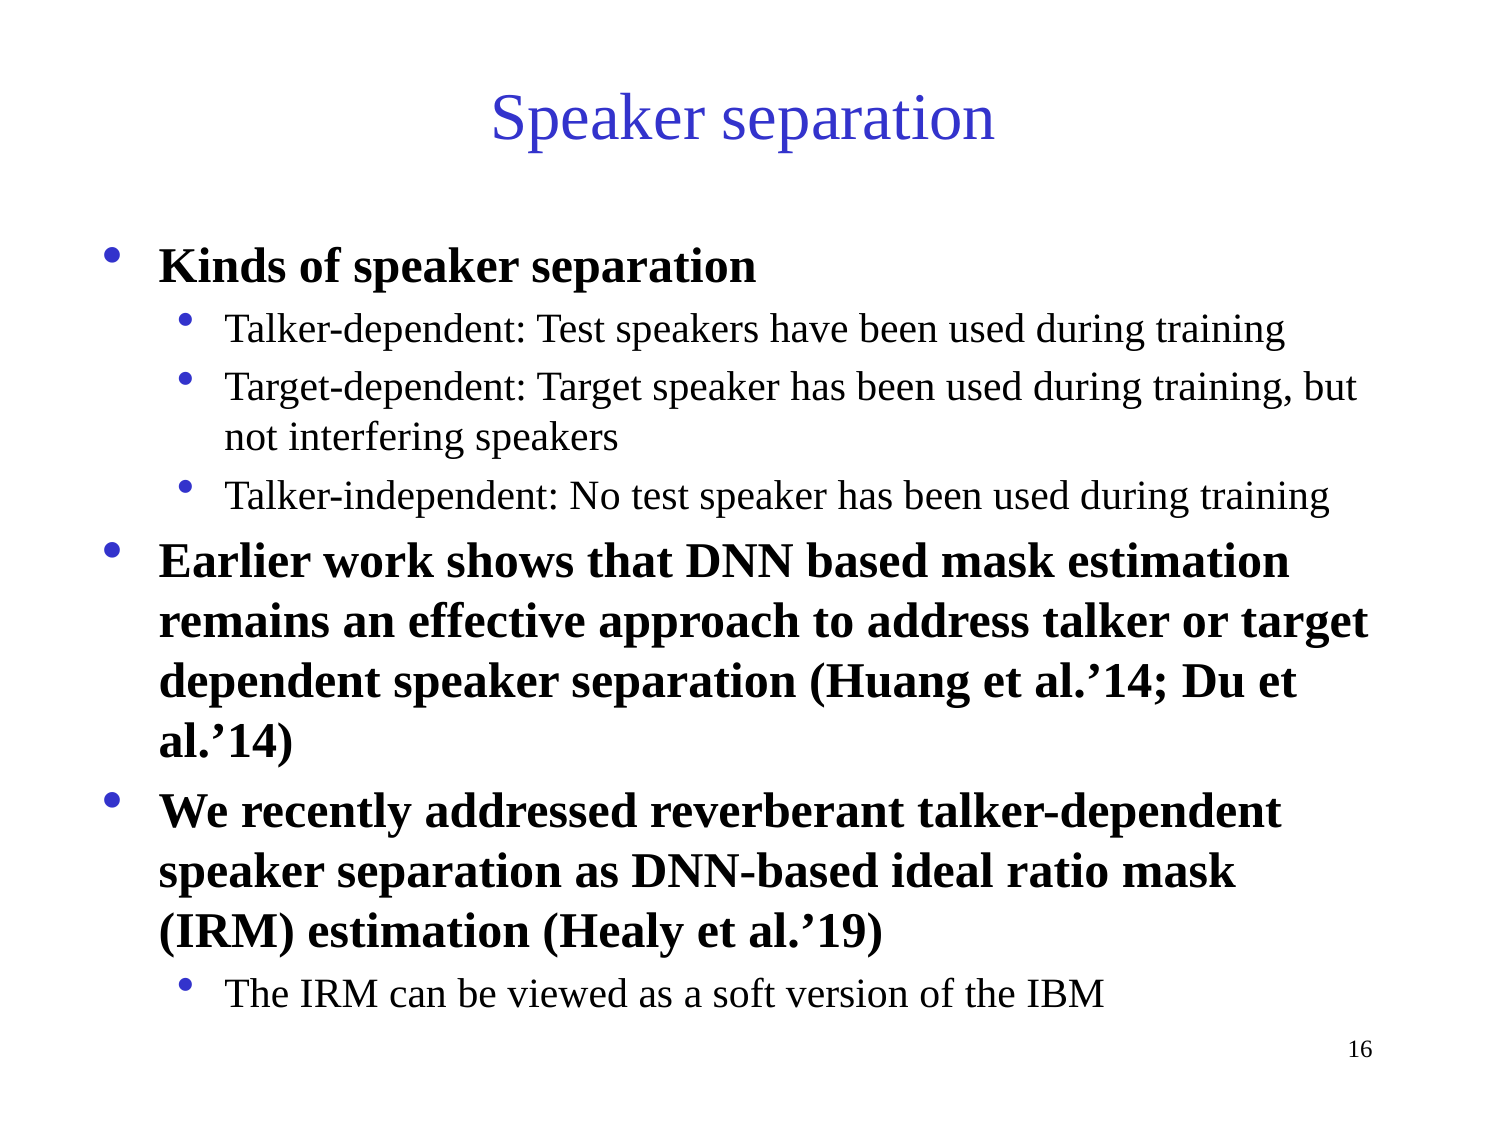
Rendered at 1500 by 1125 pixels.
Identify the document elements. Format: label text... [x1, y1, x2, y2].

title Speaker separation [87, 62, 1400, 163]
slide_number 16 [1074, 1024, 1388, 1101]
list Kinds of speaker separation Talker-dependent: Test speakers have been used during training Target-dependent: Target speaker has been used during training, but not interfering speakers Talker-independent: No test speaker has been used during training Earlier work shows that DNN based mask estimation remains an effective approach to address talker or target dependent speaker separation (Huang et al.’14; Du et al.’14) We recently addressed reverberant talker-dependent speaker separation as DNN-based ideal ratio mask (IRM) estimation (Healy et al.’19) The IRM can be viewed as a soft version of the IBM [87, 224, 1400, 1067]
